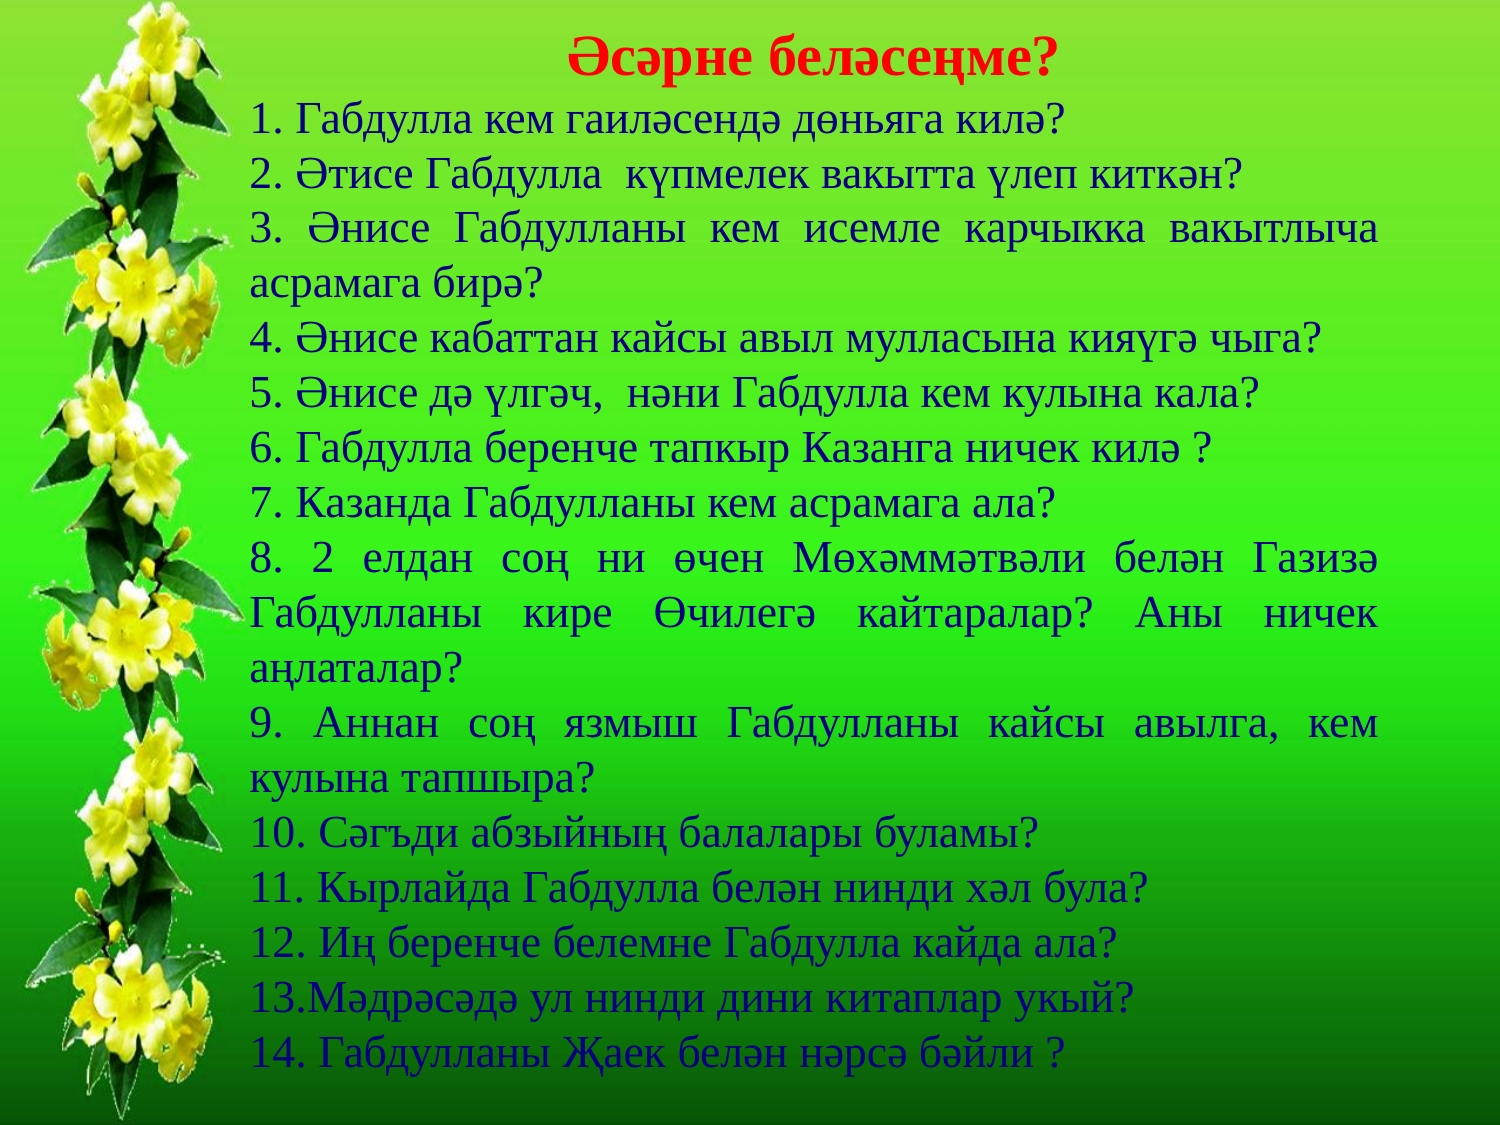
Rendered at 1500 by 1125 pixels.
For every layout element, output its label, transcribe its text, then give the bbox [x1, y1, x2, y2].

text_box Әсәрне беләсеңме? 1. Габдулла кем гаиләсендә дөньяга килә? 2. Әтисе Габдулла күпмелек вакытта үлеп киткән? 3. Әнисе Габдулланы кем исемле карчыкка вакытлыча асрамага бирә? 4. Әнисе кабаттан кайсы авыл мулласына кияүгә чыга? 5. Әнисе дә үлгәч, нәни Габдулла кем кулына кала? 6. Габдулла беренче тапкыр Казанга ничек килә ? 7. Казанда Габдулланы кем асрамага ала? 8. 2 елдан соң ни өчен Мөхәммәтвәли белән Газизә Габдулланы кире Өчилегә кайтаралар? Аны ничек аңлаталар? 9. Аннан соң язмыш Габдулланы кайсы авылга, кем кулына тапшыра? 10. Сәгъди абзыйның балалары буламы? 11. Кырлайда Габдулла белән нинди хәл була? 12. Иң беренче белемне Габдулла кайда ала? 13.Мәдрәсәдә ул нинди дини китаплар укый? 14. Габдулланы Җаек белән нәрсә бәйли ? [234, 9, 1395, 1125]
picture [0, 0, 1500, 1125]
